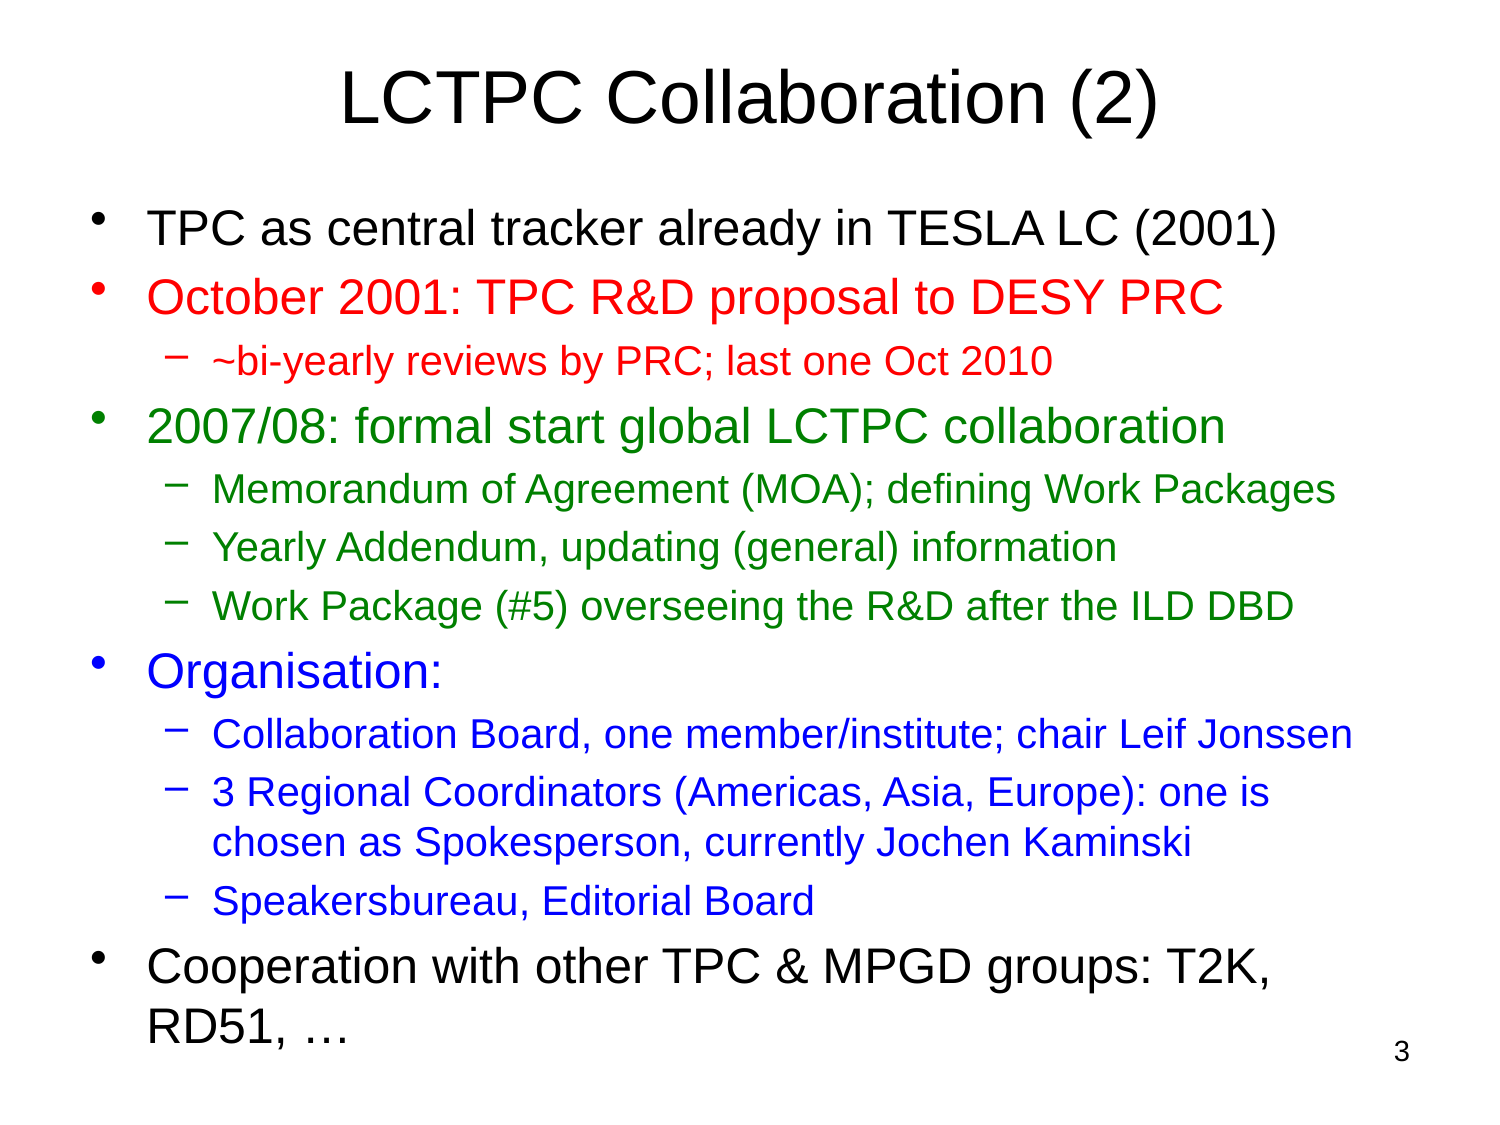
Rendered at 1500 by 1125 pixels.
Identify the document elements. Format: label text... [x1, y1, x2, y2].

slide_number 3 [1074, 1024, 1425, 1103]
list TPC as central tracker already in TESLA LC (2001) October 2001: TPC R&D proposal to DESY PRC ~bi-yearly reviews by PRC; last one Oct 2010 2007/08: formal start global LCTPC collaboration Memorandum of Agreement (MOA); defining Work Packages Yearly Addendum, updating (general) information Work Package (#5) overseeing the R&D after the ILD DBD Organisation: Collaboration Board, one member/institute; chair Leif Jonssen 3 Regional Coordinators (Americas, Asia, Europe): one is chosen as Spokesperson, currently Jochen Kaminski Speakersbureau, Editorial Board Cooperation with other TPC & MPGD groups: T2K, RD51, … [75, 187, 1425, 1025]
title LCTPC Collaboration (2) [75, 0, 1425, 187]
